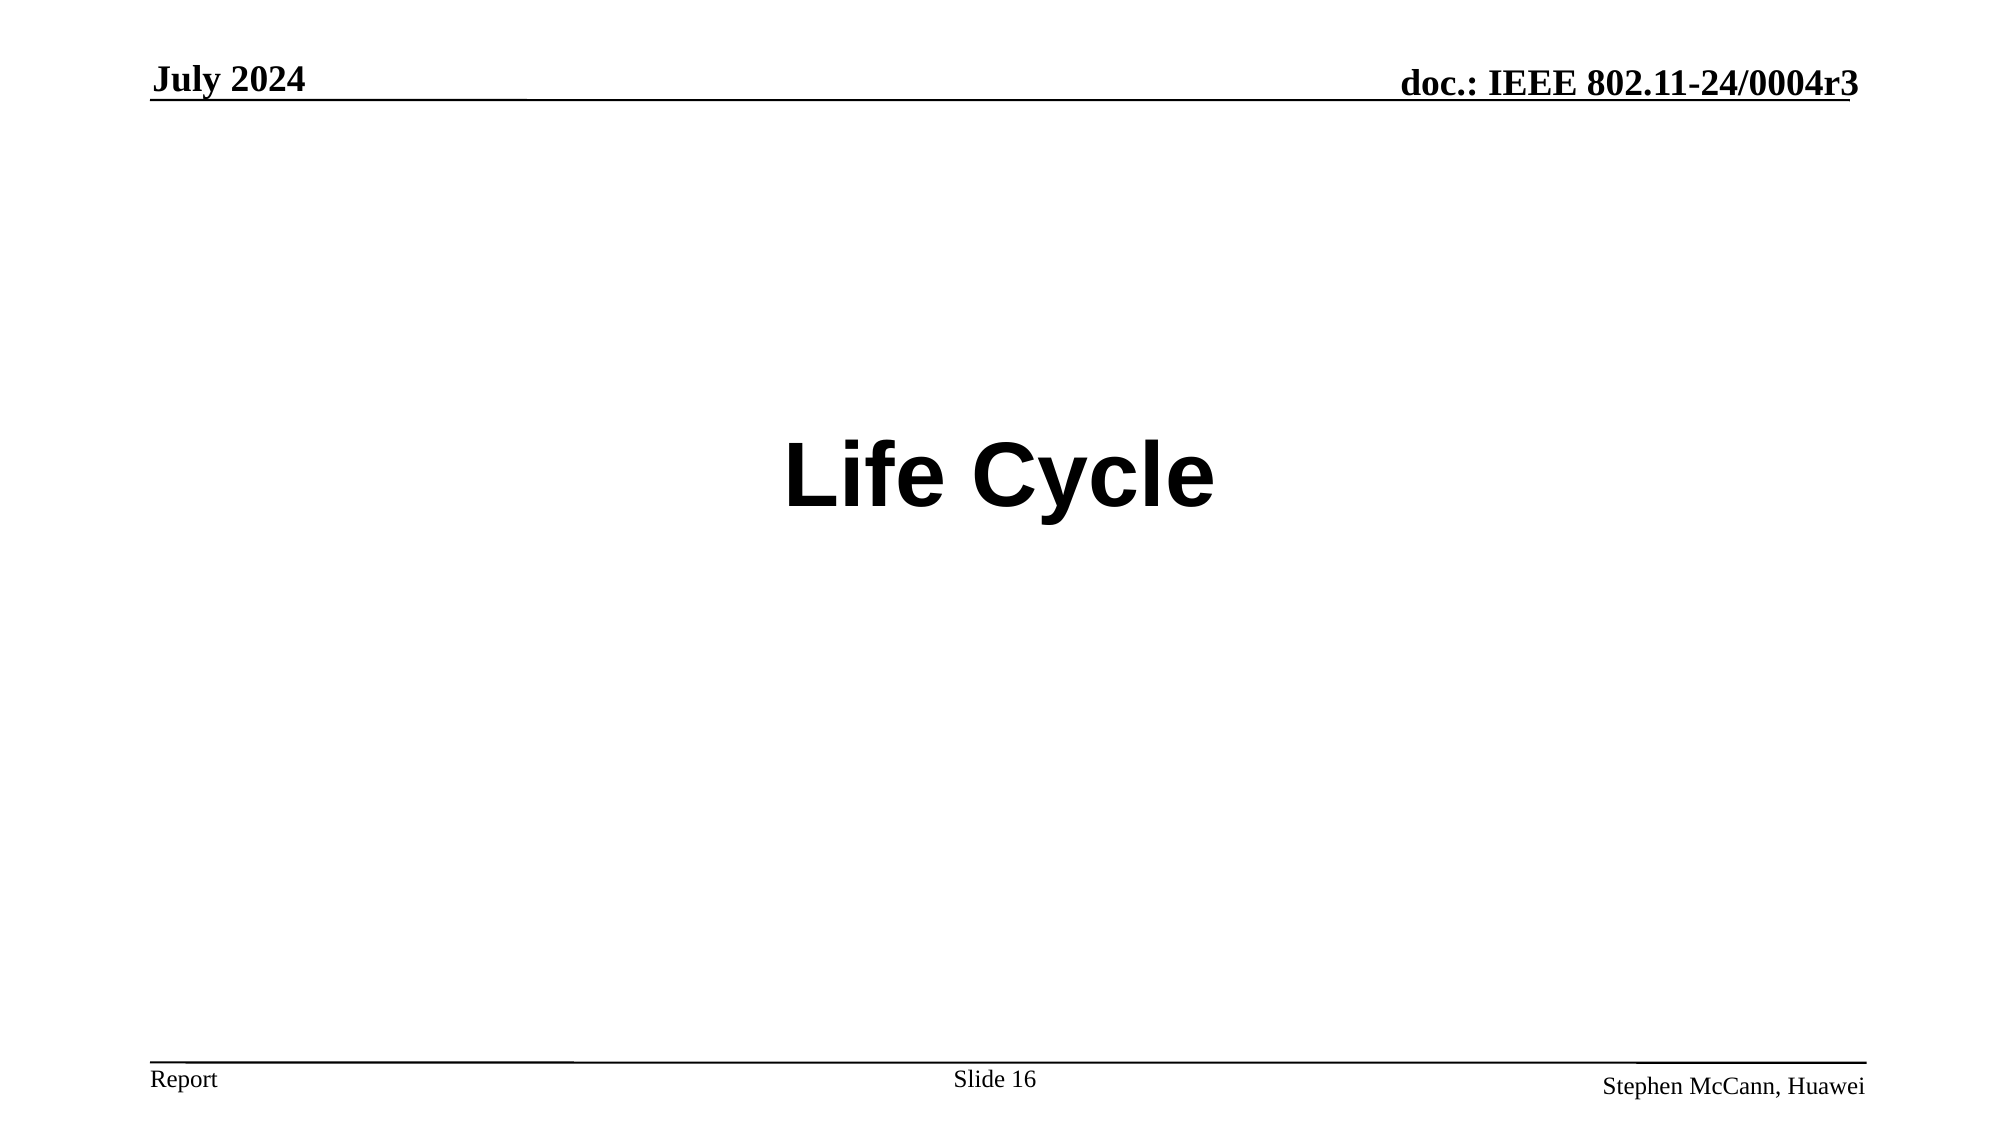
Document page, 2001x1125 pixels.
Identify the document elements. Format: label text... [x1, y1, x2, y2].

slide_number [152, 54, 563, 100]
title Life Cycle [149, 349, 1851, 591]
text_box Slide 16 [940, 1062, 1050, 1122]
text_box Stephen McCann, Huawei [1295, 1062, 1881, 1103]
